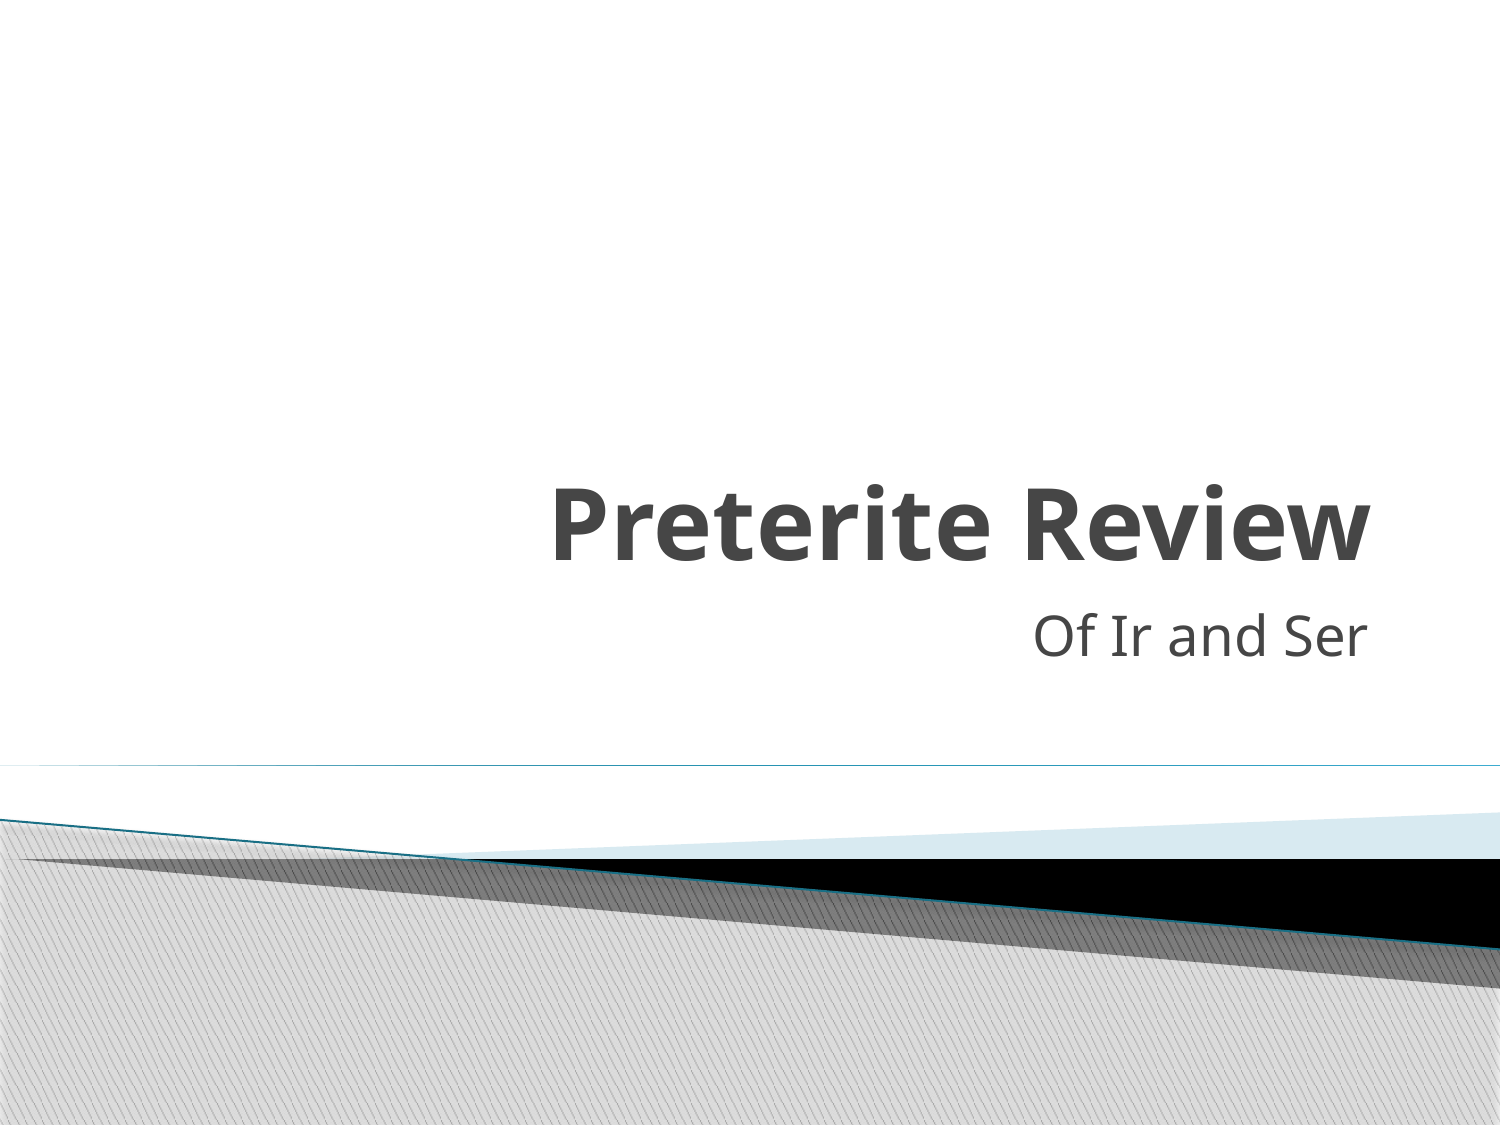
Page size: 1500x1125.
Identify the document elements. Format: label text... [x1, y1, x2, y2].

title Preterite Review [112, 287, 1388, 588]
subtitle Of Ir and Ser [112, 592, 1388, 790]
picture [5, 859, 1500, 989]
